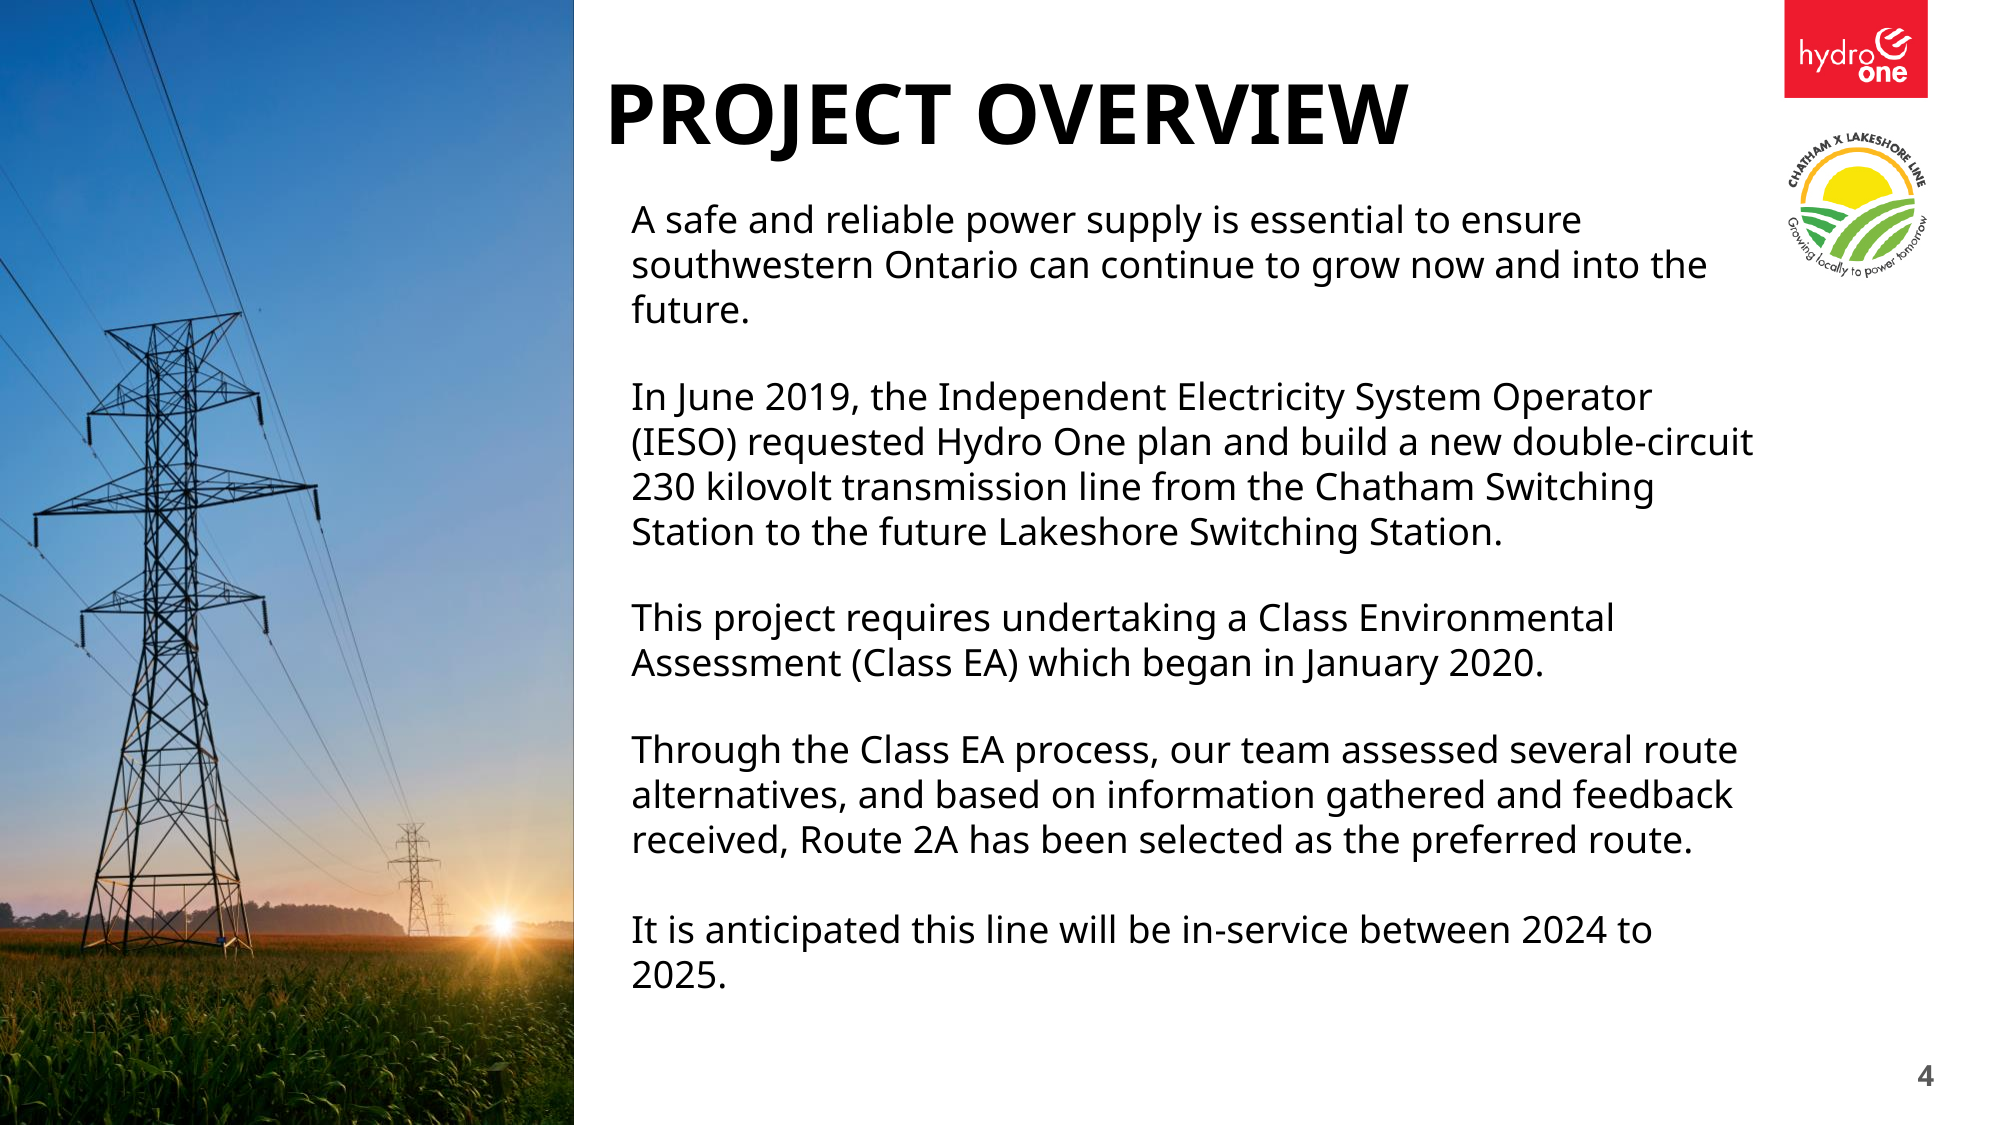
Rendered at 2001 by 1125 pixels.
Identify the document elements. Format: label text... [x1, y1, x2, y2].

text_box 4 [1902, 1049, 1977, 1093]
text_box A safe and reliable power supply is essential to ensure southwestern Ontario can continue to grow now and into the future. In June 2019, the Independent Electricity System Operator (IESO) requested Hydro One plan and build a new double-circuit 230 kilovolt transmission line from the Chatham Switching Station to the future Lakeshore Switching Station. This project requires undertaking a Class Environmental Assessment (Class EA) which began in January 2020. Through the Class EA process, our team assessed several route alternatives, and based on information gathered and feedback received, Route 2A has been selected as the preferred route. It is anticipated this line will be in-service between 2024 to 2025. [616, 188, 1770, 1008]
picture [0, 0, 2001, 1125]
text_box PROJECT OVERVIEW [589, 53, 1804, 189]
